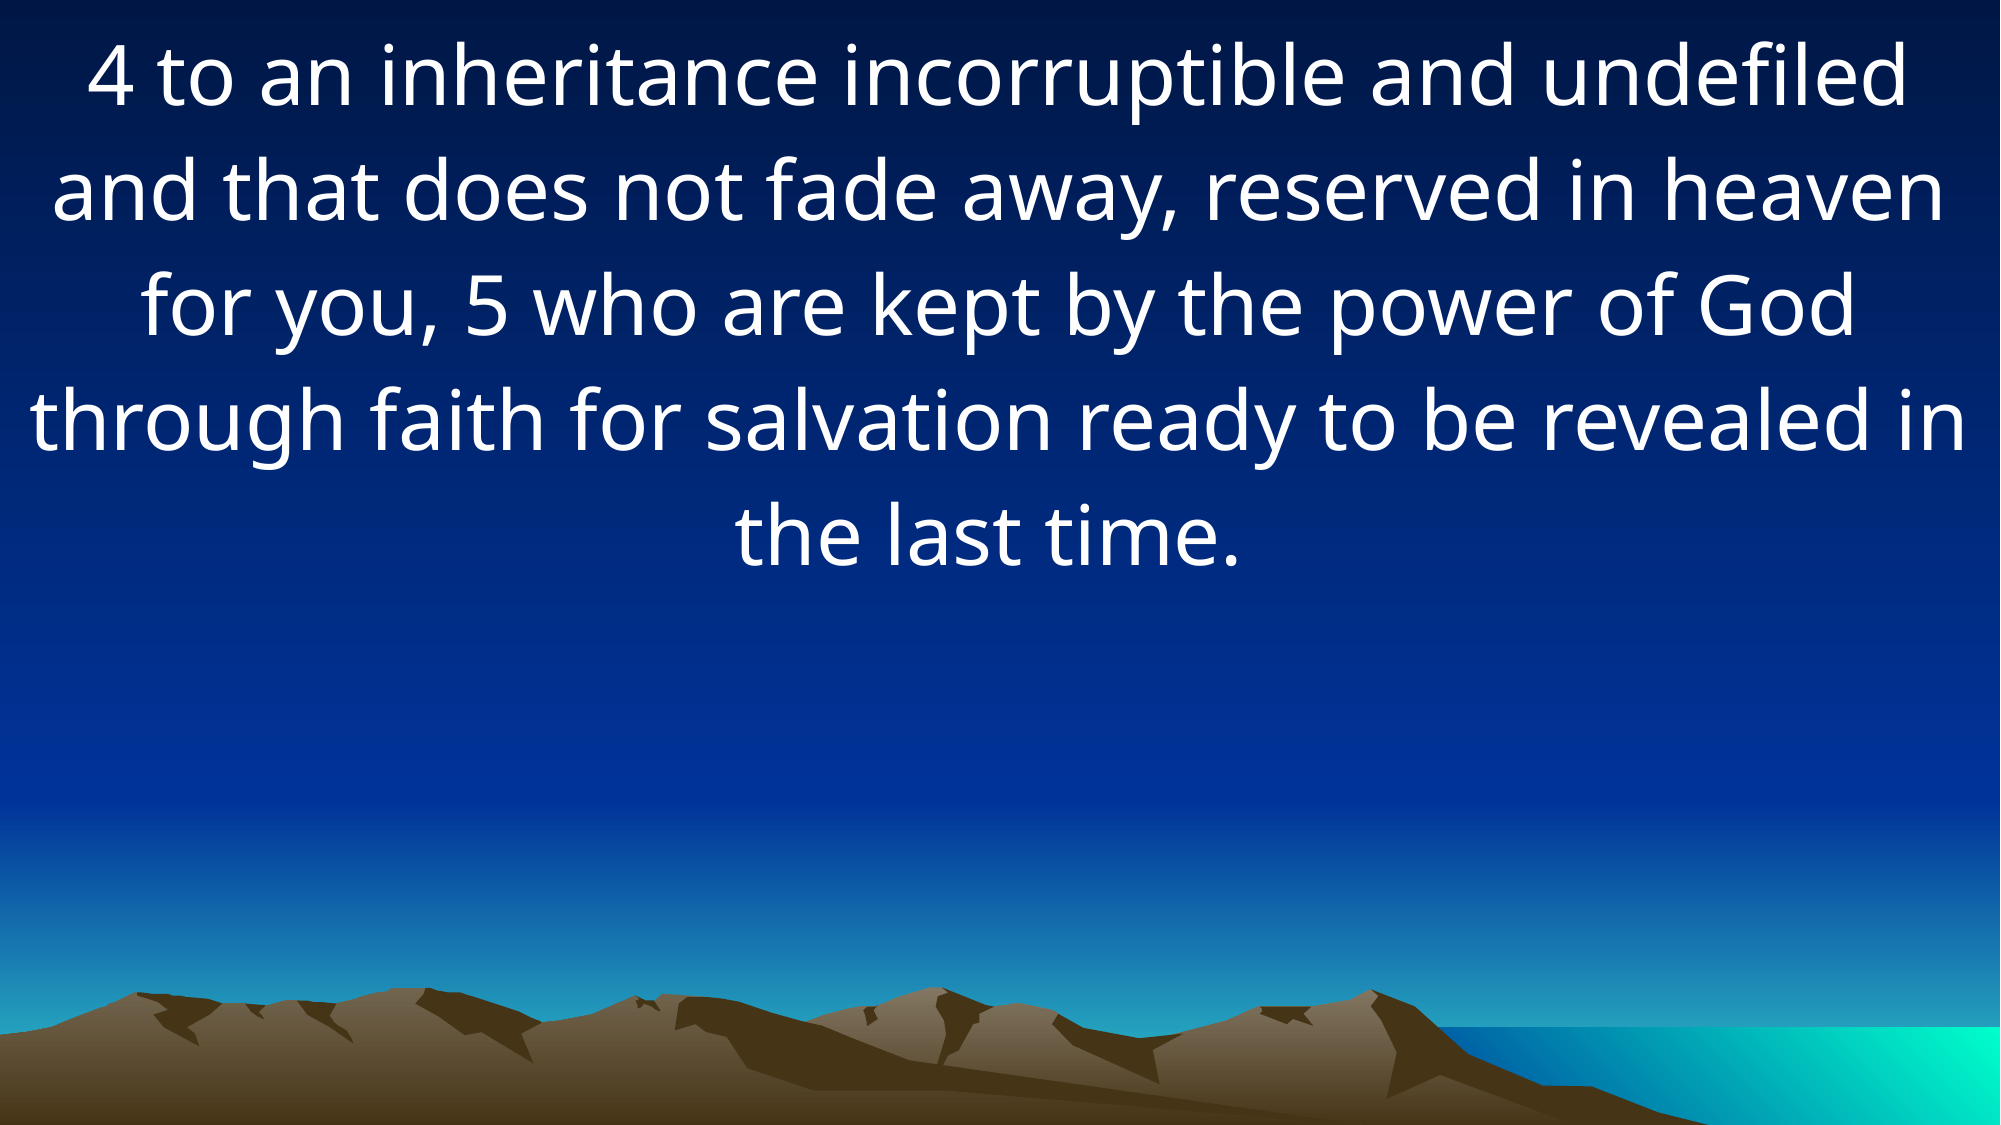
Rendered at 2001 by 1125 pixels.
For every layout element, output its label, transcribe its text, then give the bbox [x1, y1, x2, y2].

text_box 4 to an inheritance incorruptible and undefiled and that does not fade away, reserved in heaven for you, 5 who are kept by the power of God through faith for salvation ready to be revealed in the last time. [0, 0, 2000, 900]
